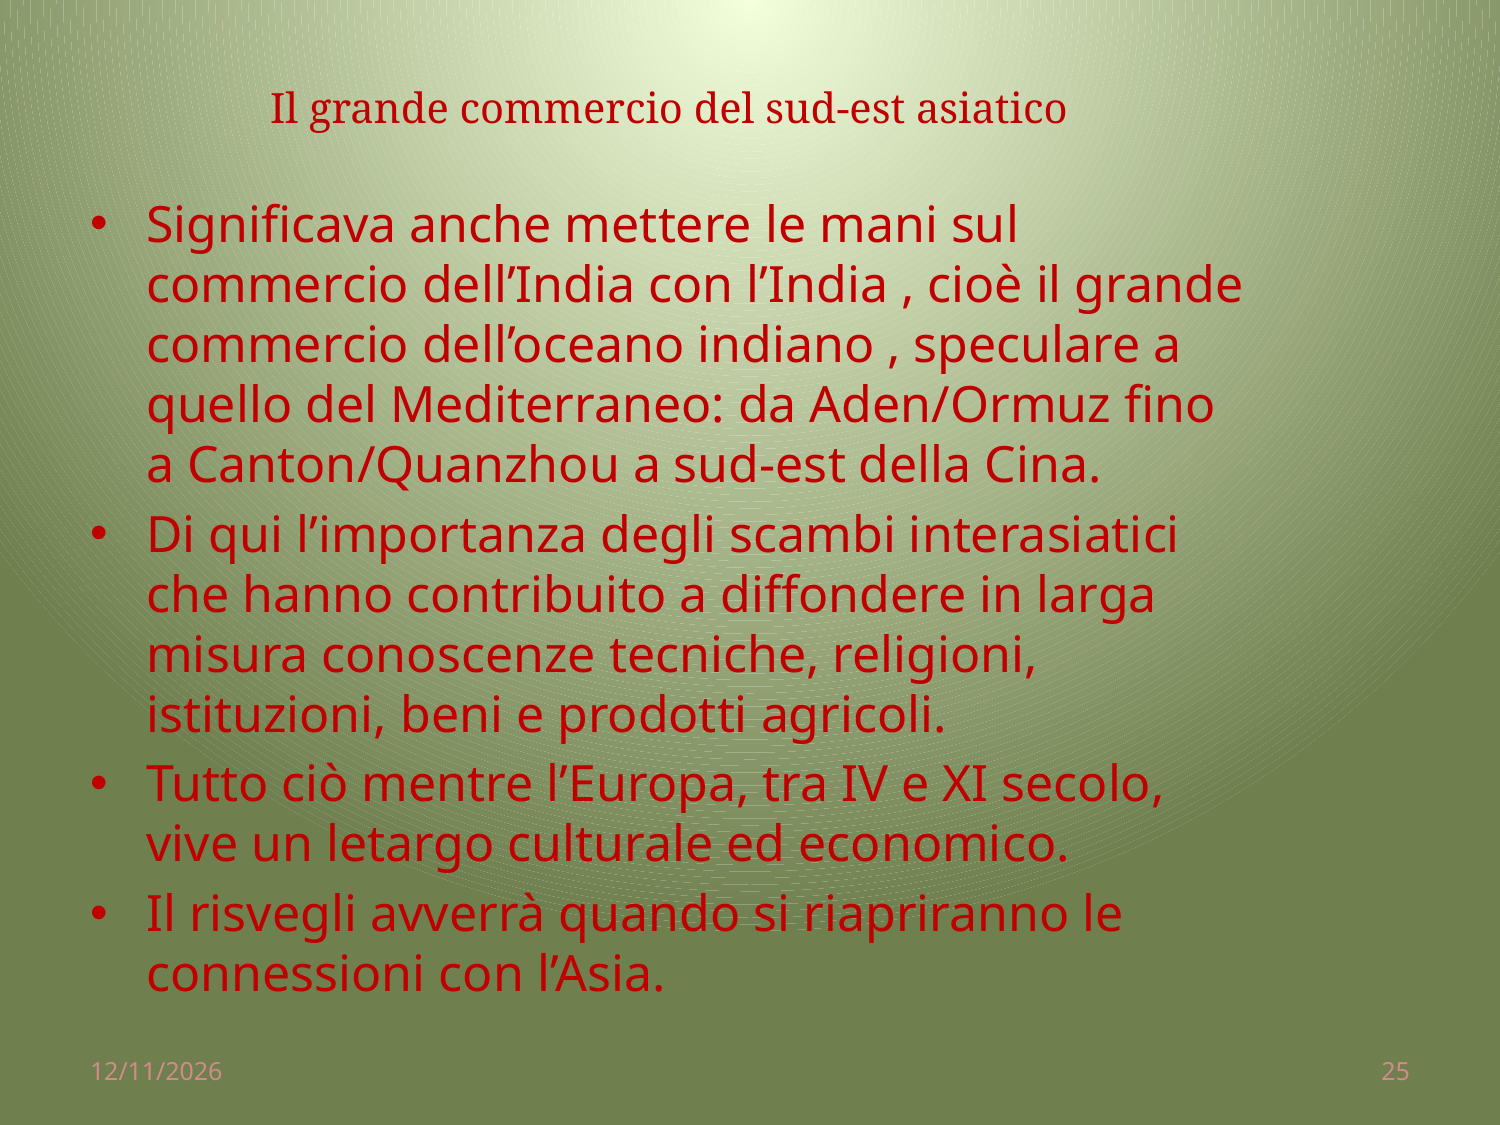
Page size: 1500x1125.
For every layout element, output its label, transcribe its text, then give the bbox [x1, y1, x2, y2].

slide_number 25 [1074, 1042, 1425, 1103]
title Il grande commercio del sud-est asiatico [75, 52, 1263, 161]
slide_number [75, 1042, 425, 1103]
list Significava anche mettere le mani sul commercio dell’India con l’India , cioè il grande commercio dell’oceano indiano , speculare a quello del Mediterraneo: da Aden/Ormuz fino a Canton/Quanzhou a sud-est della Cina. Di qui l’importanza degli scambi interasiatici che hanno contribuito a diffondere in larga misura conoscenze tecniche, religioni, istituzioni, beni e prodotti agricoli. Tutto ciò mentre l’Europa, tra IV e XI secolo, vive un letargo culturale ed economico. Il risvegli avverrà quando si riapriranno le connessioni con l’Asia. [75, 184, 1263, 1059]
